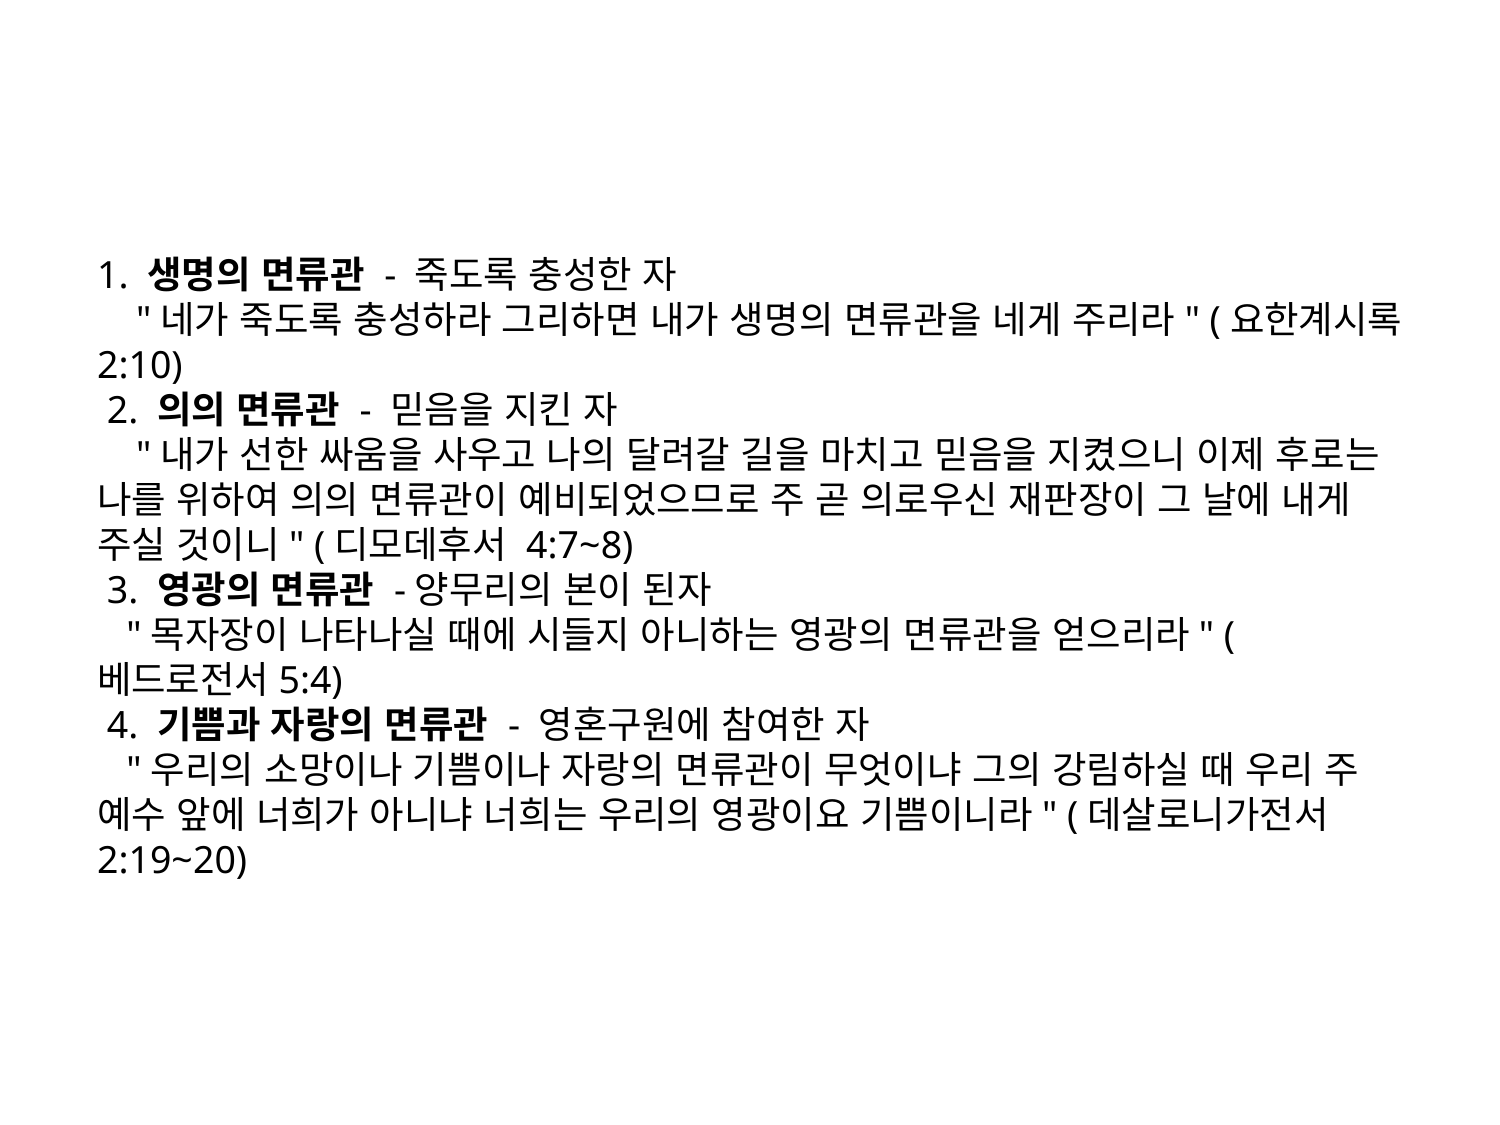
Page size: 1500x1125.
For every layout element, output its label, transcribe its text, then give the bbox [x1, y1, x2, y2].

text_box 1. 생명의 면류관 - 죽도록 충성한 자 "네가 죽도록 충성하라 그리하면 내가 생명의 면류관을 네게 주리라" (요한계시록 2:10) 2. 의의 면류관 - 믿음을 지킨 자 "내가 선한 싸움을 사우고 나의 달려갈 길을 마치고 믿음을 지켰으니 이제 후로는 나를 위하여 의의 면류관이 예비되었으므로 주 곧 의로우신 재판장이 그 날에 내게 주실 것이니" (디모데후서 4:7~8) 3. 영광의 면류관 -양무리의 본이 된자 "목자장이 나타나실 때에 시들지 아니하는 영광의 면류관을 얻으리라" (베드로전서5:4) 4. 기쁨과 자랑의 면류관 - 영혼구원에 참여한 자 "우리의 소망이나 기쁨이나 자랑의 면류관이 무엇이냐 그의 강림하실 때 우리 주 예수 앞에 너희가 아니냐 너희는 우리의 영광이요 기쁨이니라" (데살로니가전서 2:19~20) [82, 243, 1429, 934]
